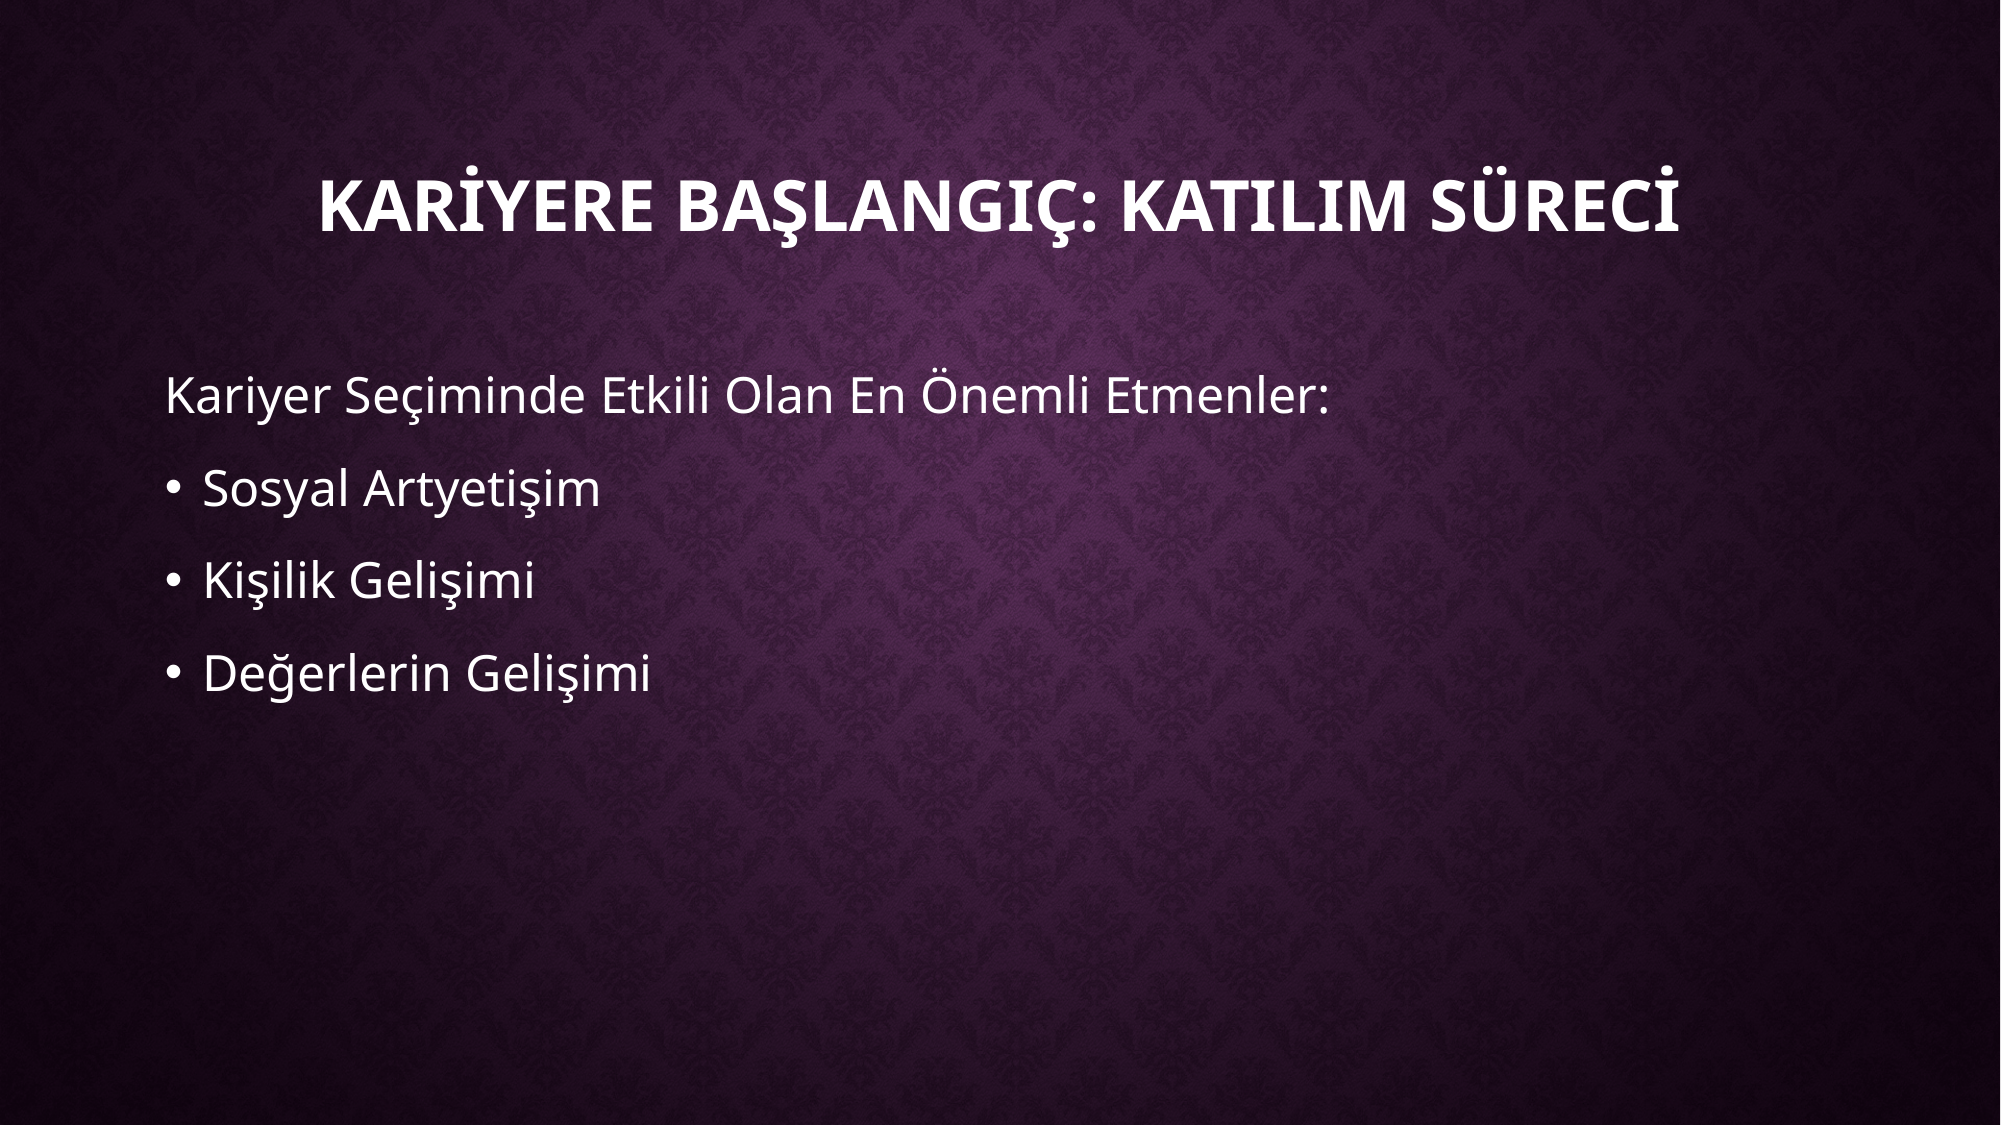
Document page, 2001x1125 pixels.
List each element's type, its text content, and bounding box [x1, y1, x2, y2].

title Kariyere başlangıç: Katılım süreci [149, 99, 1849, 318]
list Kariyer Seçiminde Etkili Olan En Önemli Etmenler: Sosyal Artyetişim Kişilik Gelişimi Değerlerin Gelişimi [149, 343, 1849, 950]
